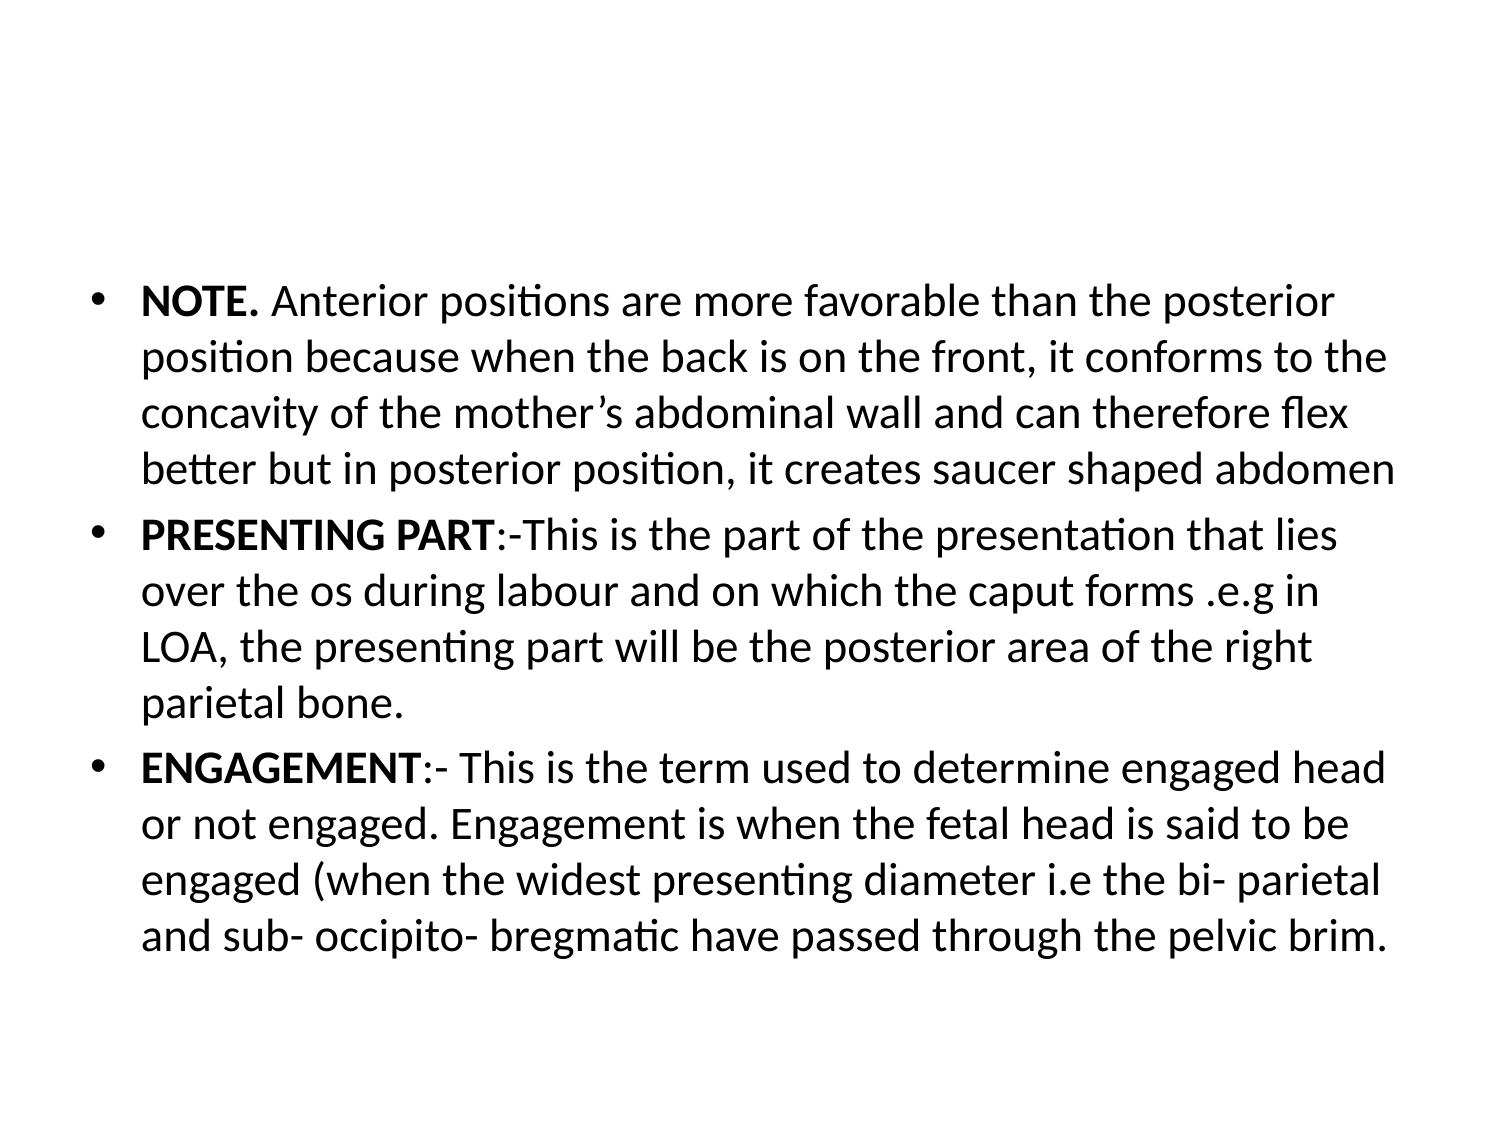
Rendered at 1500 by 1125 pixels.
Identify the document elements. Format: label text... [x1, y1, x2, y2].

list NOTE. Anterior positions are more favorable than the posterior position because when the back is on the front, it conforms to the concavity of the mother’s abdominal wall and can therefore flex better but in posterior position, it creates saucer shaped abdomen PRESENTING PART:-This is the part of the presentation that lies over the os during labour and on which the caput forms .e.g in LOA, the presenting part will be the posterior area of the right parietal bone. ENGAGEMENT:- This is the term used to determine engaged head or not engaged. Engagement is when the fetal head is said to be engaged (when the widest presenting diameter i.e the bi- parietal and sub- occipito- bregmatic have passed through the pelvic brim. [75, 262, 1425, 1005]
